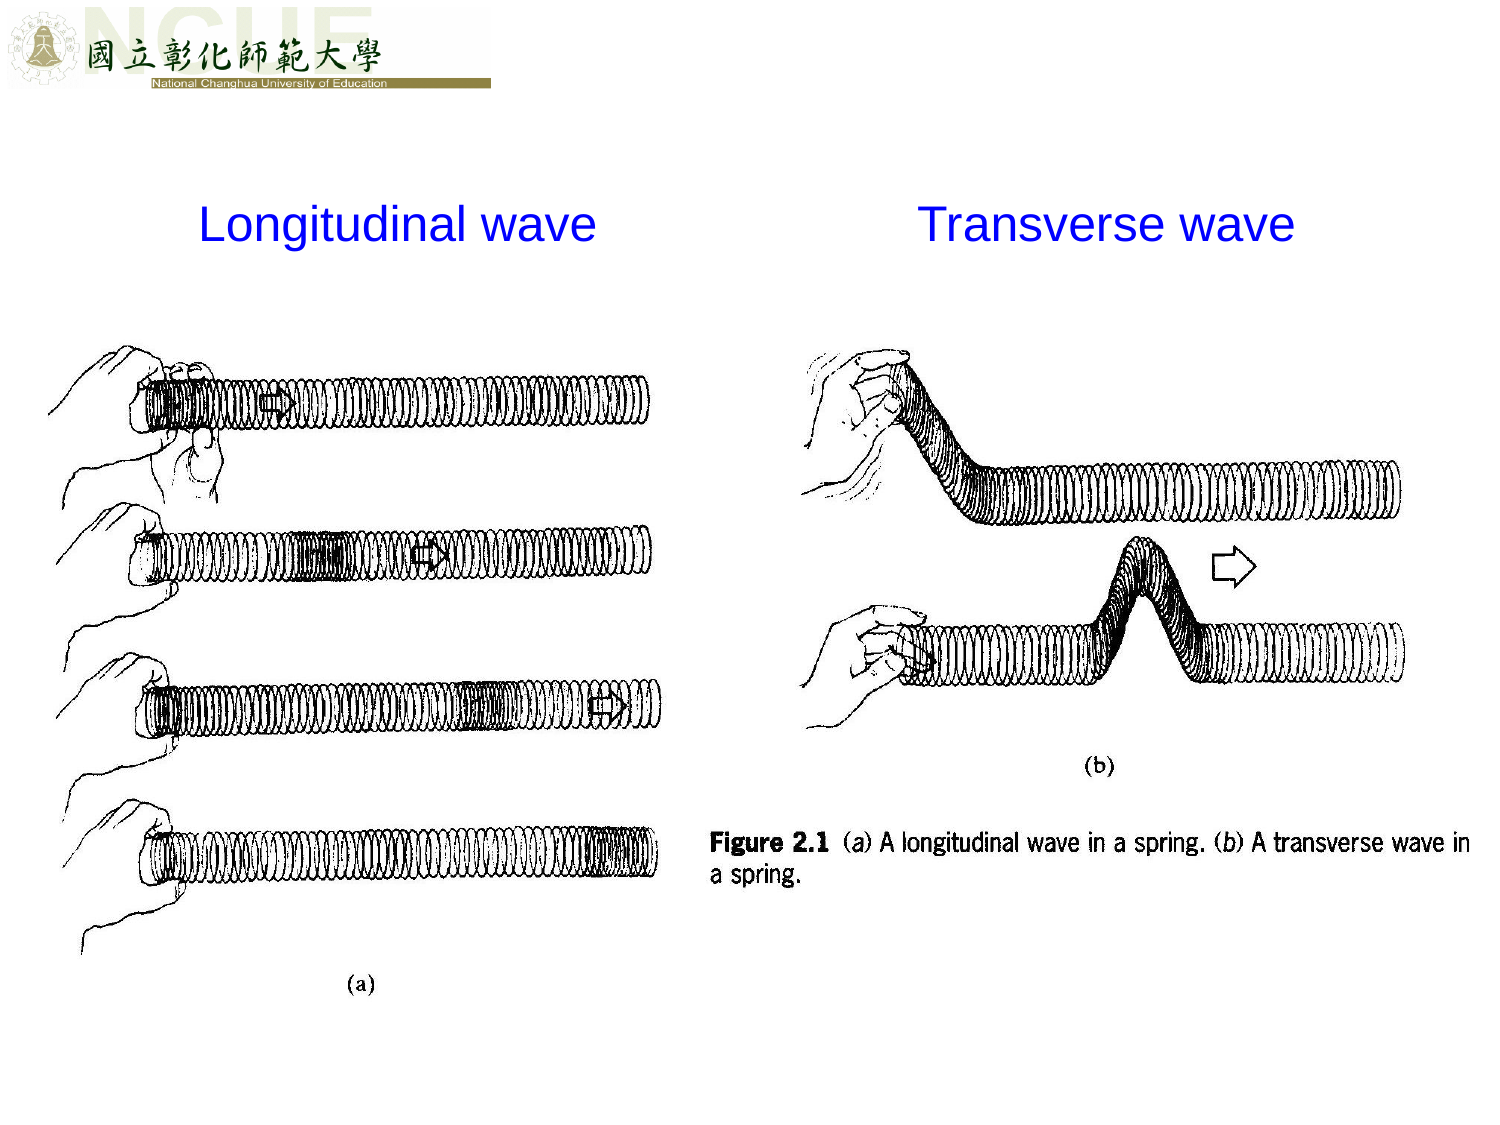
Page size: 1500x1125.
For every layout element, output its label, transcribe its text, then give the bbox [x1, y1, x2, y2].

text_box Longitudinal wave Transverse wave [183, 184, 1313, 260]
picture [0, 313, 1488, 1012]
picture [7, 7, 491, 89]
